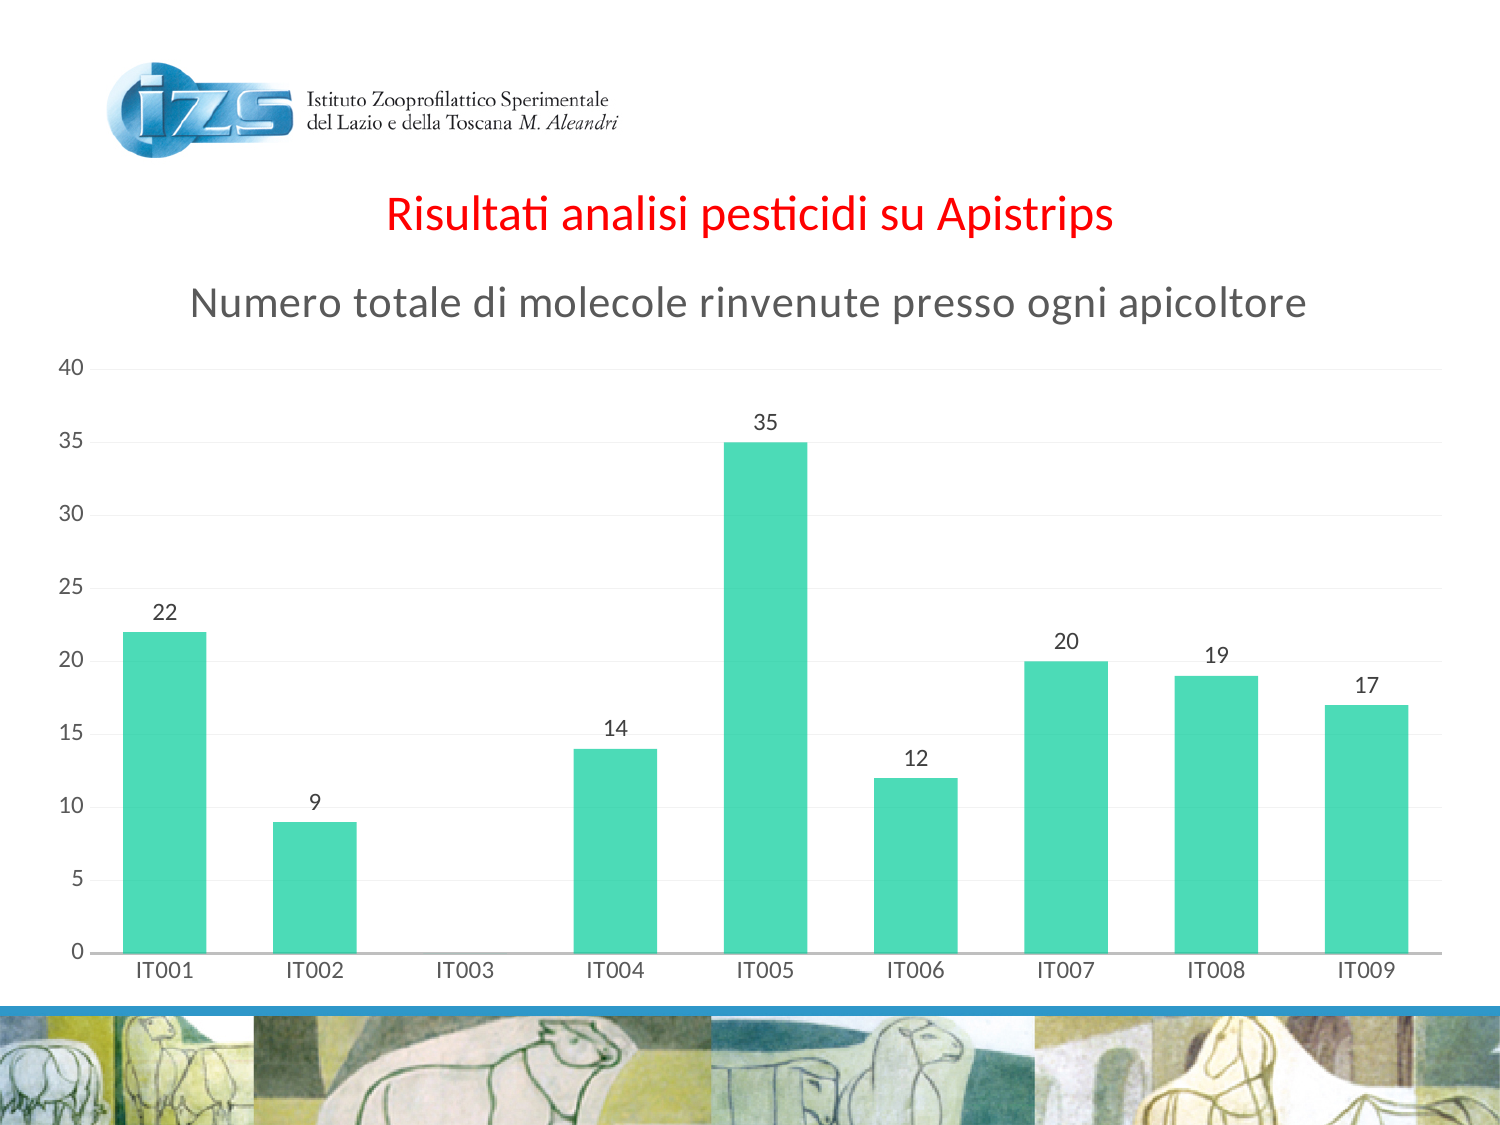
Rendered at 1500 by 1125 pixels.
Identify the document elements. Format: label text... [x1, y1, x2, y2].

picture [0, 0, 1500, 172]
text_box Risultati analisi pesticidi su Apistrips [0, 172, 1500, 248]
picture [0, 248, 1500, 1125]
chart [29, 248, 1471, 1000]
